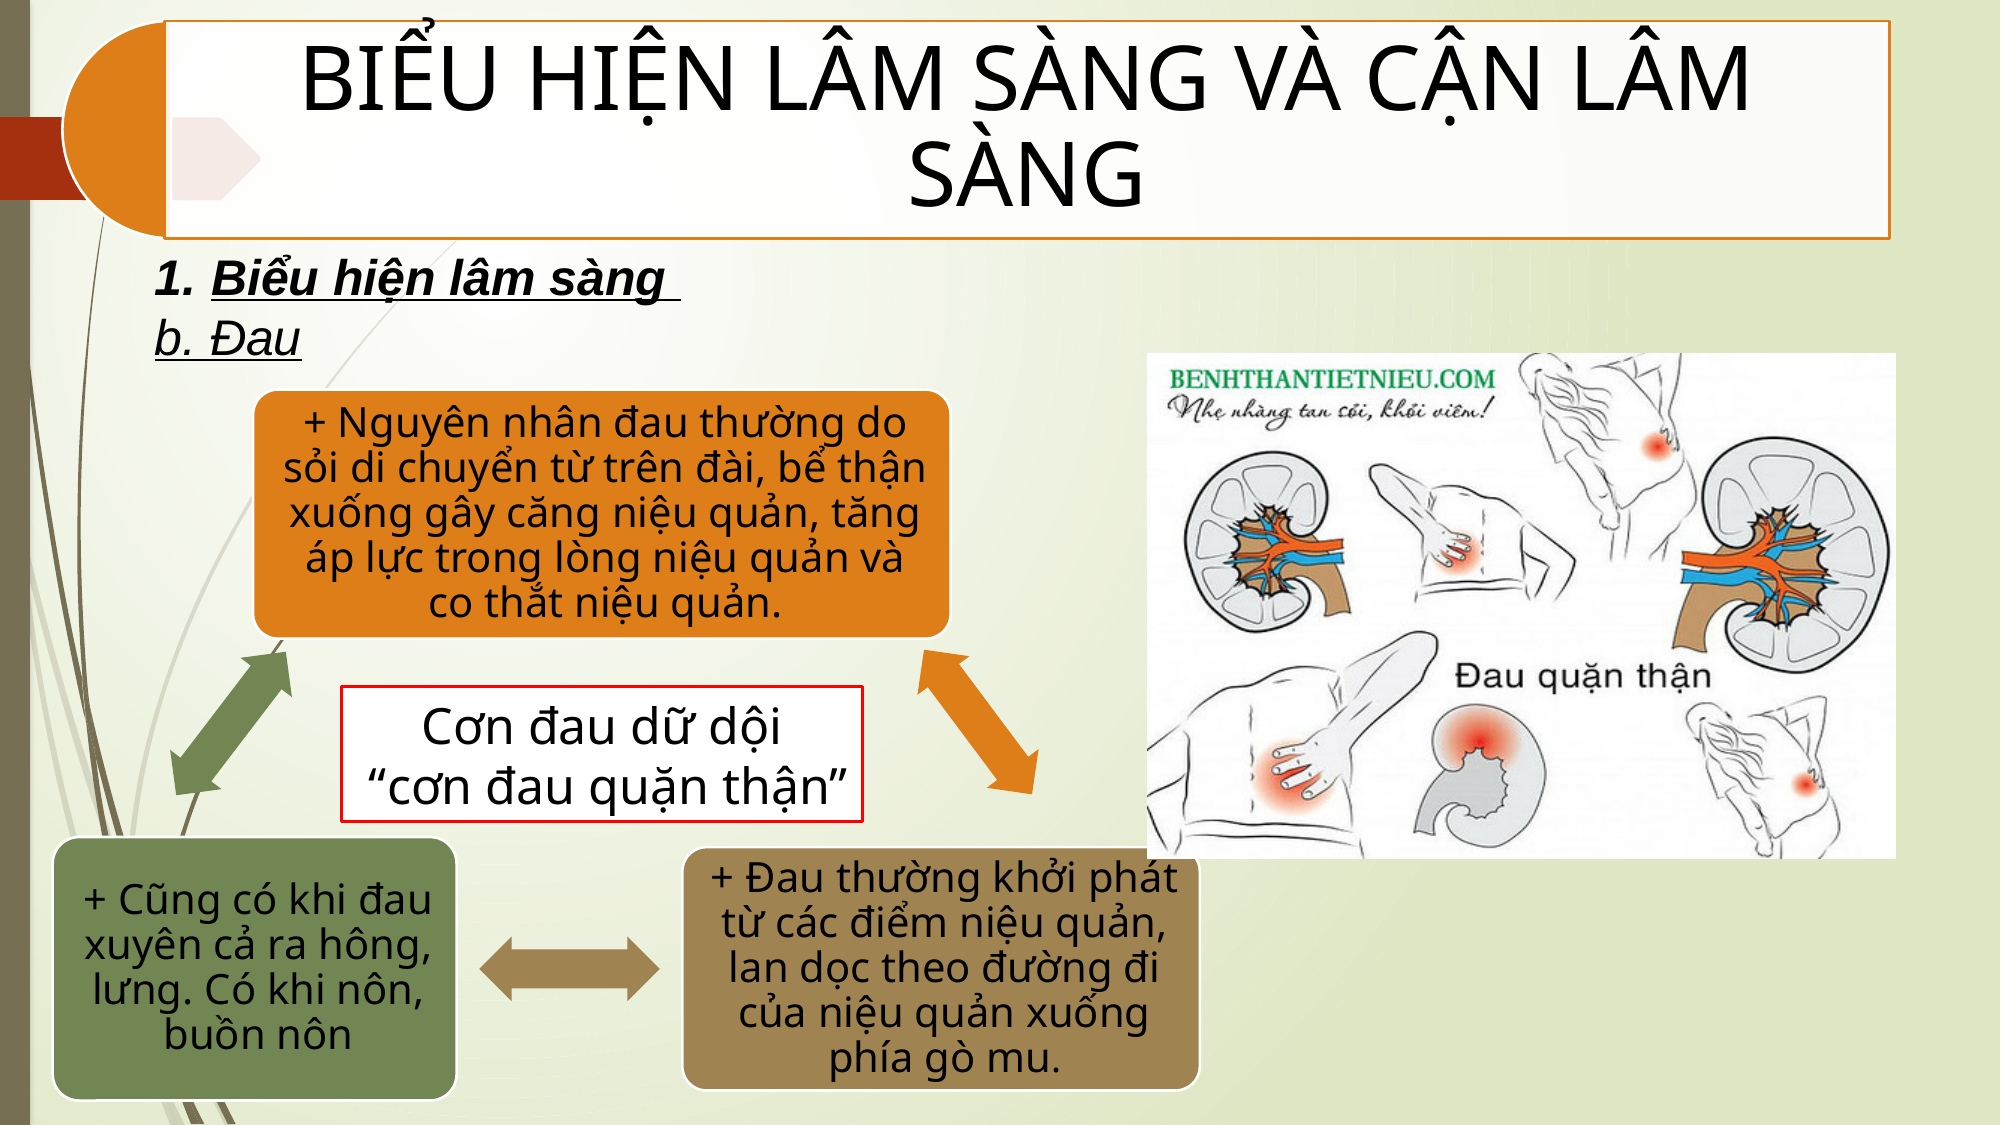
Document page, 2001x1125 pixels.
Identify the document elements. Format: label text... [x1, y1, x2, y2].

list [52, 351, 1246, 1066]
text_box Biểu hiện lâm sàng b. Đau [139, 250, 696, 350]
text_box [137, 20, 1863, 239]
picture [1147, 353, 1896, 859]
